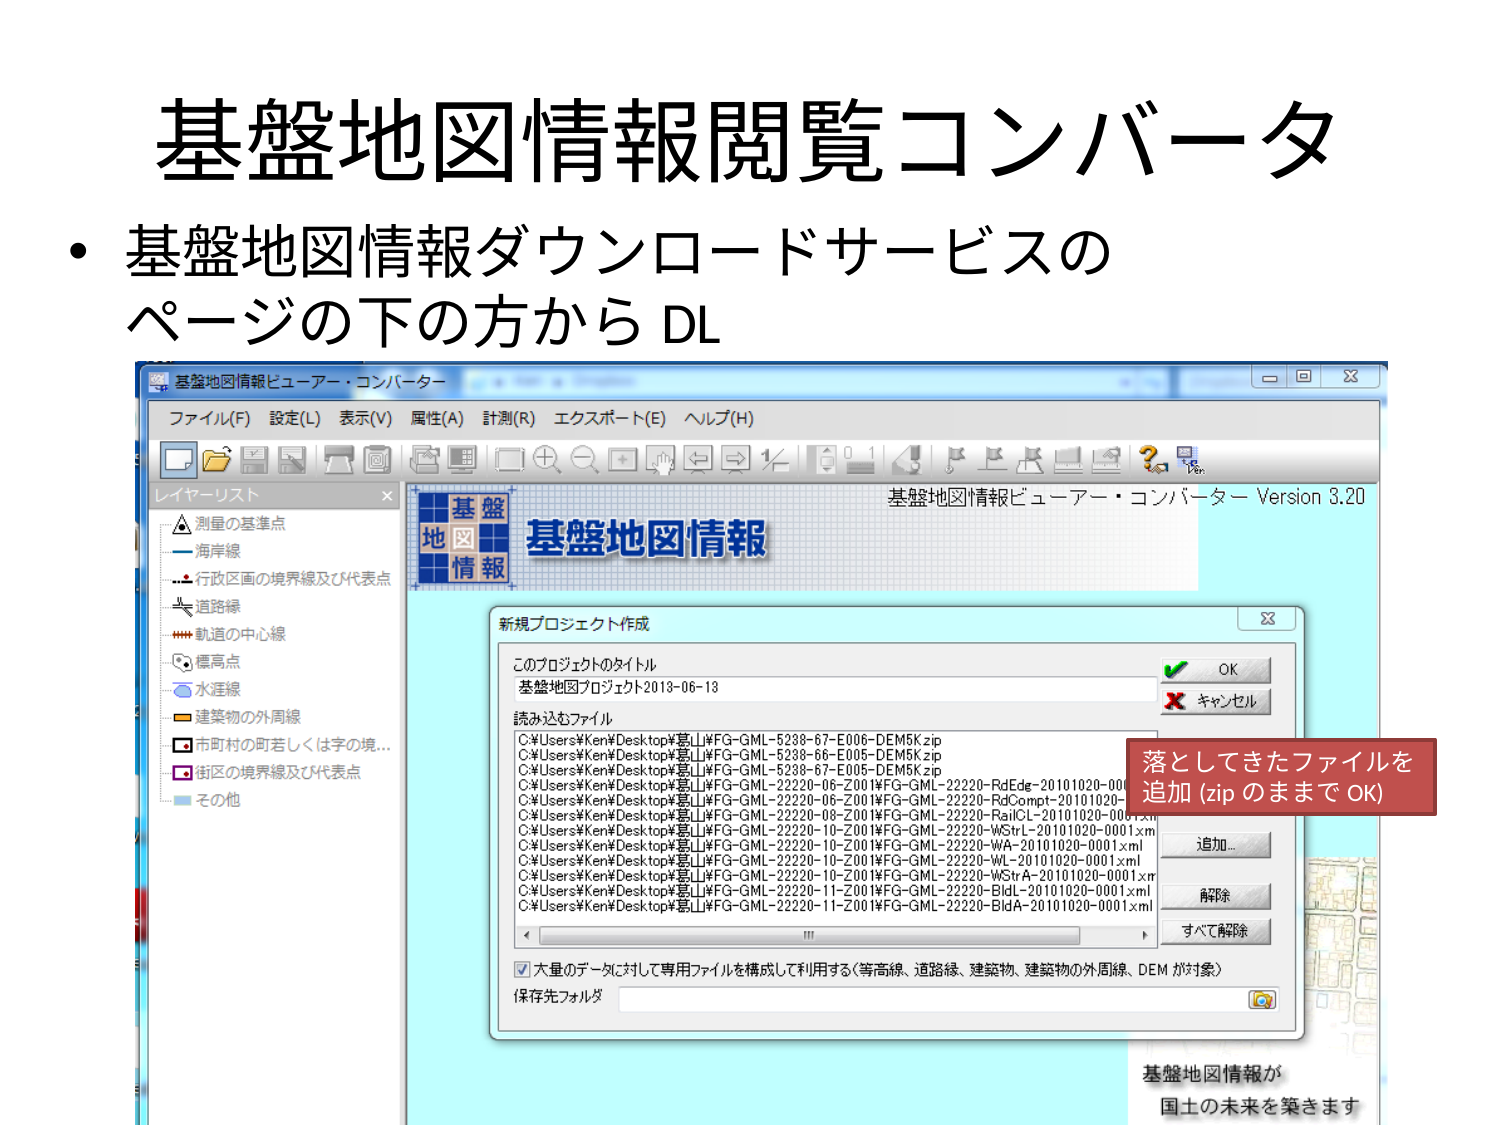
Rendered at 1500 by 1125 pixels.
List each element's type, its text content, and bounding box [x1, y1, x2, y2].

list 基盤地図情報ダウンロードサービスの ページの下の方からDL [53, 208, 1404, 390]
picture [135, 361, 1389, 1125]
text_box 落としてきたファイルを 追加(zipのままでOK) [1393, 738, 1437, 816]
title 基盤地図情報閲覧コンバータ [75, 45, 1425, 233]
